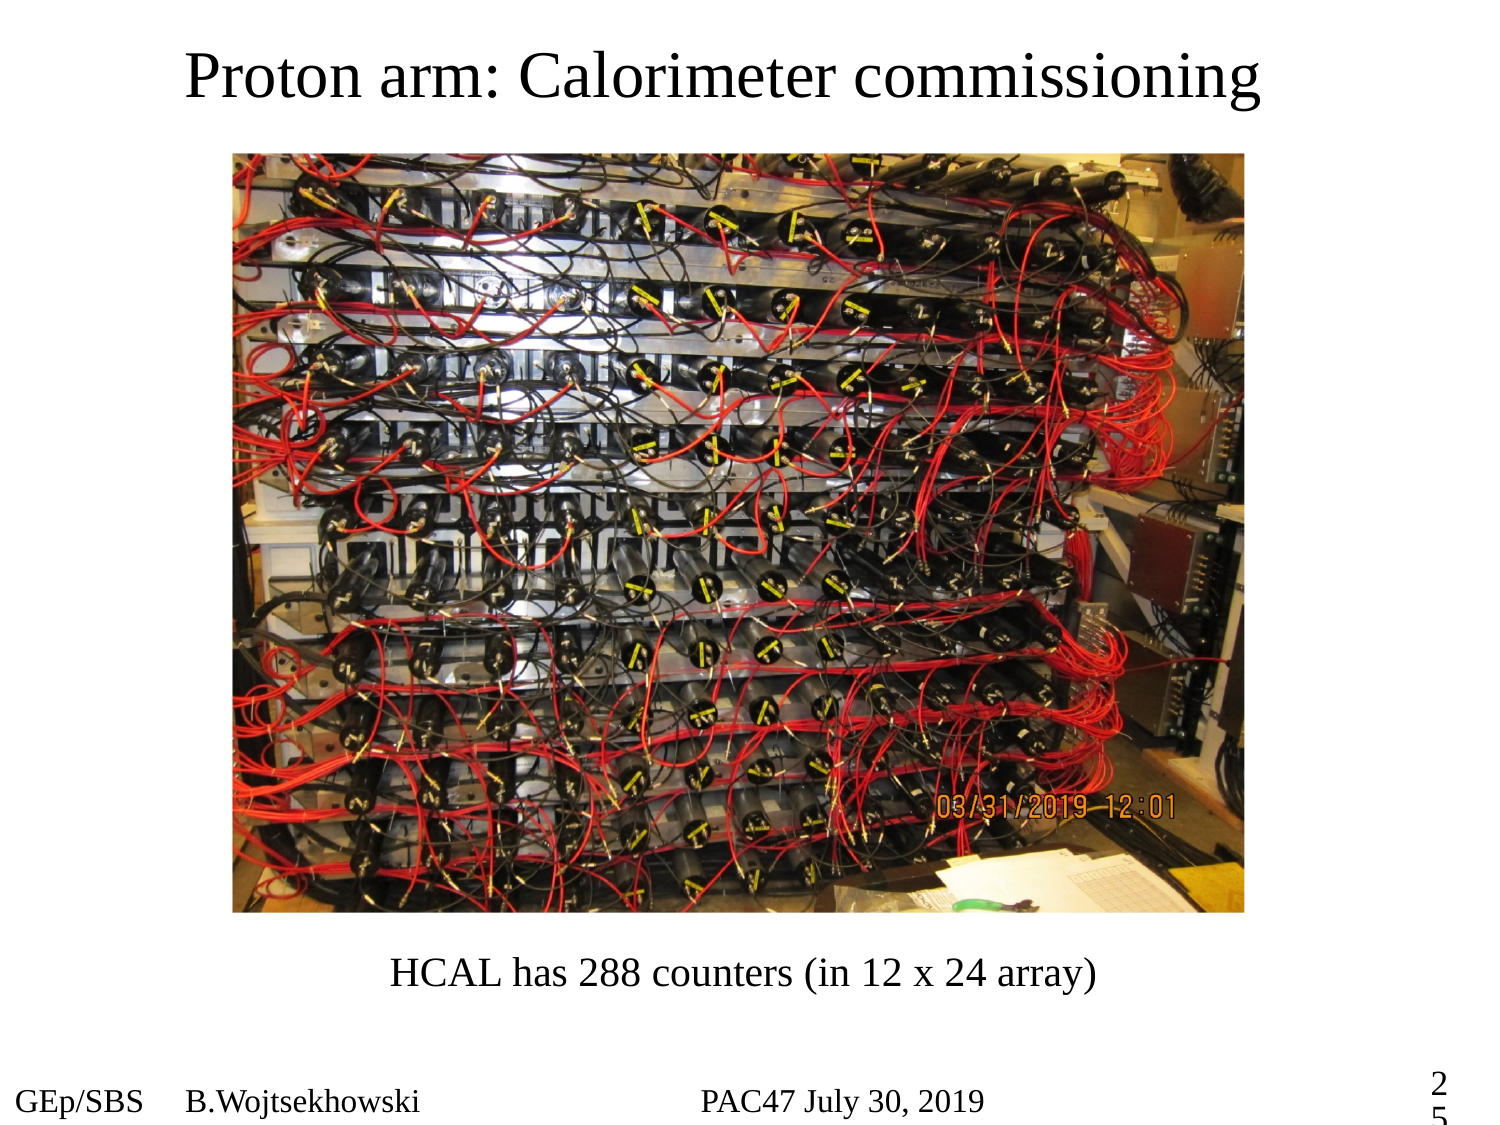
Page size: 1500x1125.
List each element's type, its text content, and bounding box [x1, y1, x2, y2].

title Proton arm: Calorimeter commissioning [1225, 24, 1345, 148]
slide_number 25 [1420, 1054, 1473, 1116]
picture [114, 0, 1362, 1125]
title Proton arm: Calorimeter commissioning [136, 24, 249, 148]
